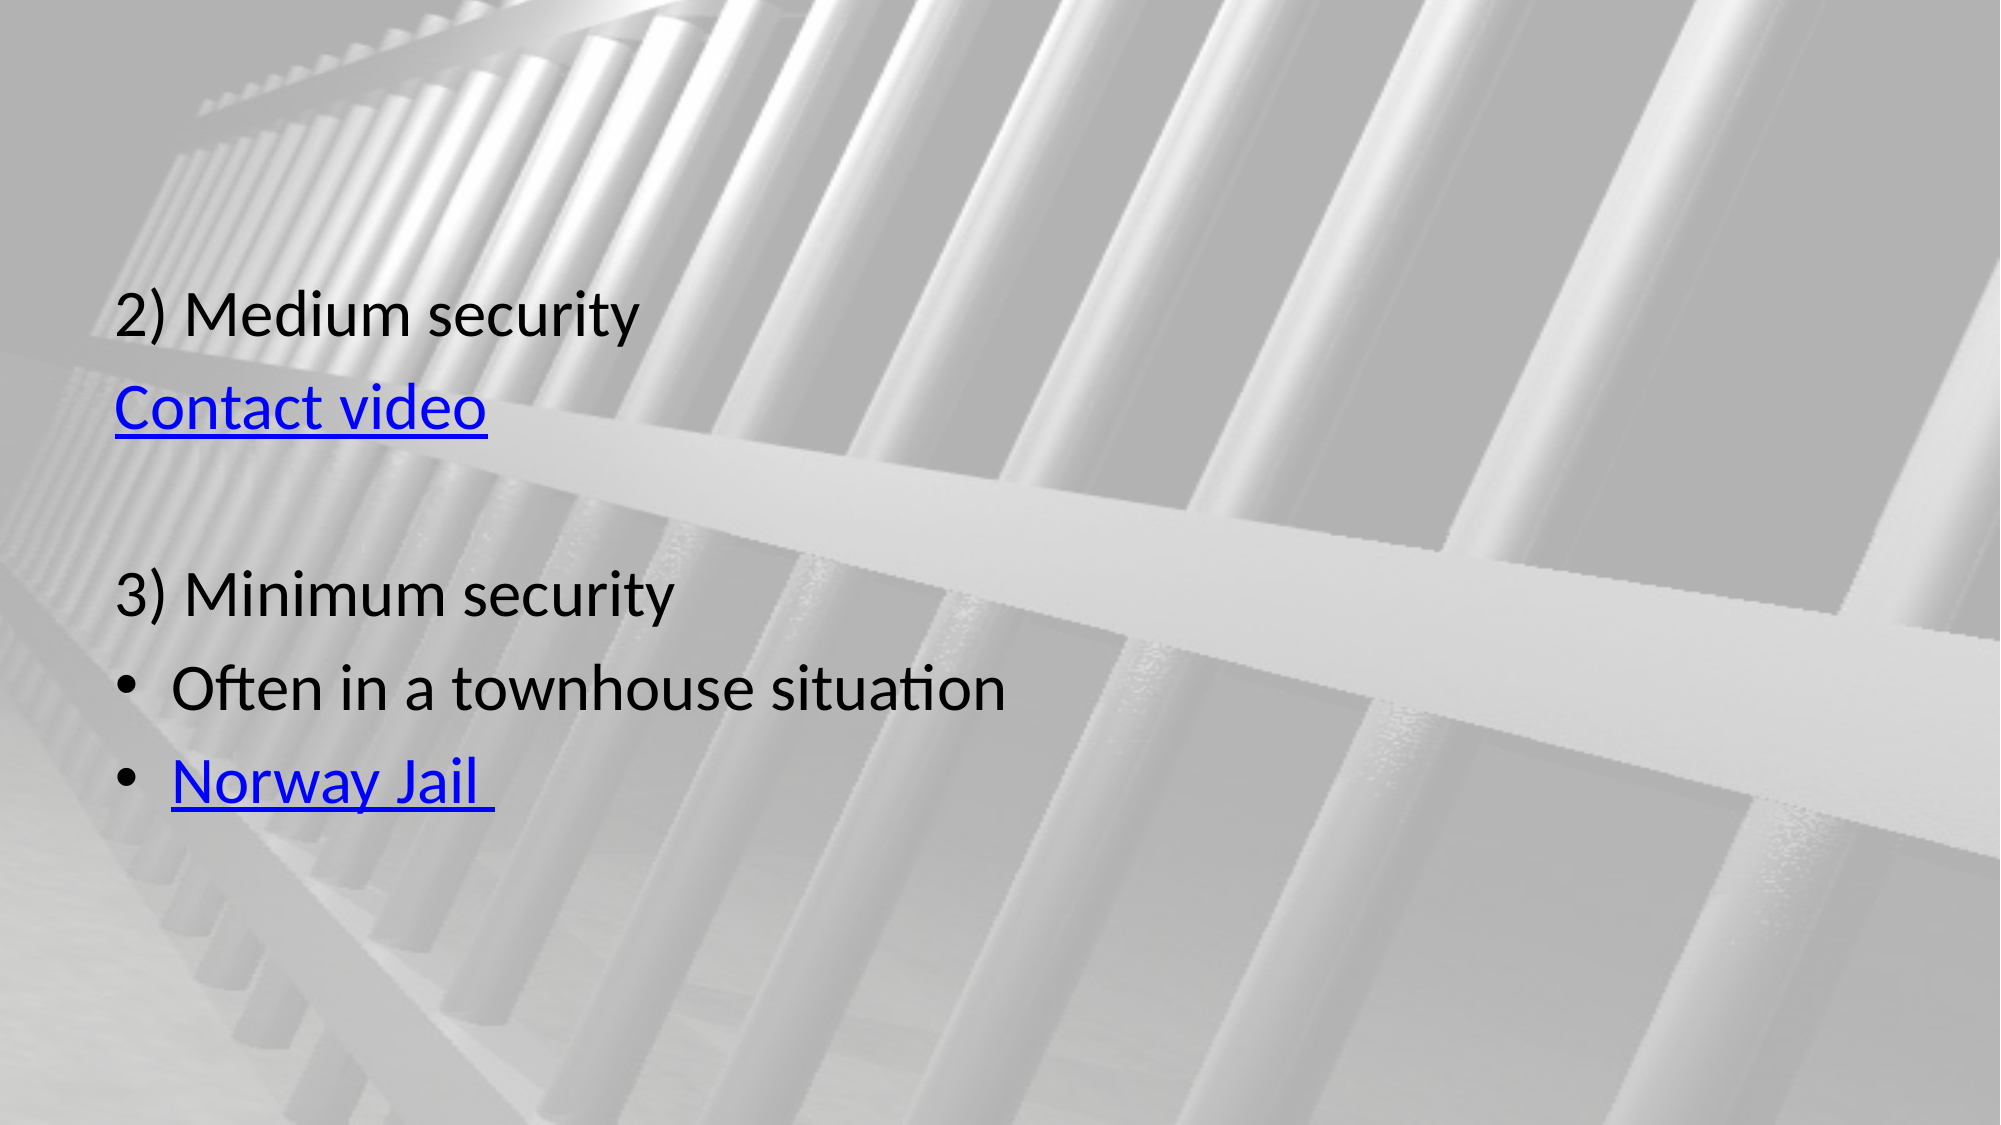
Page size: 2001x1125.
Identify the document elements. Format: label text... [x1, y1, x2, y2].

list 2) Medium security Contact video 3) Minimum security Often in a townhouse situation Norway Jail [99, 262, 1900, 1005]
